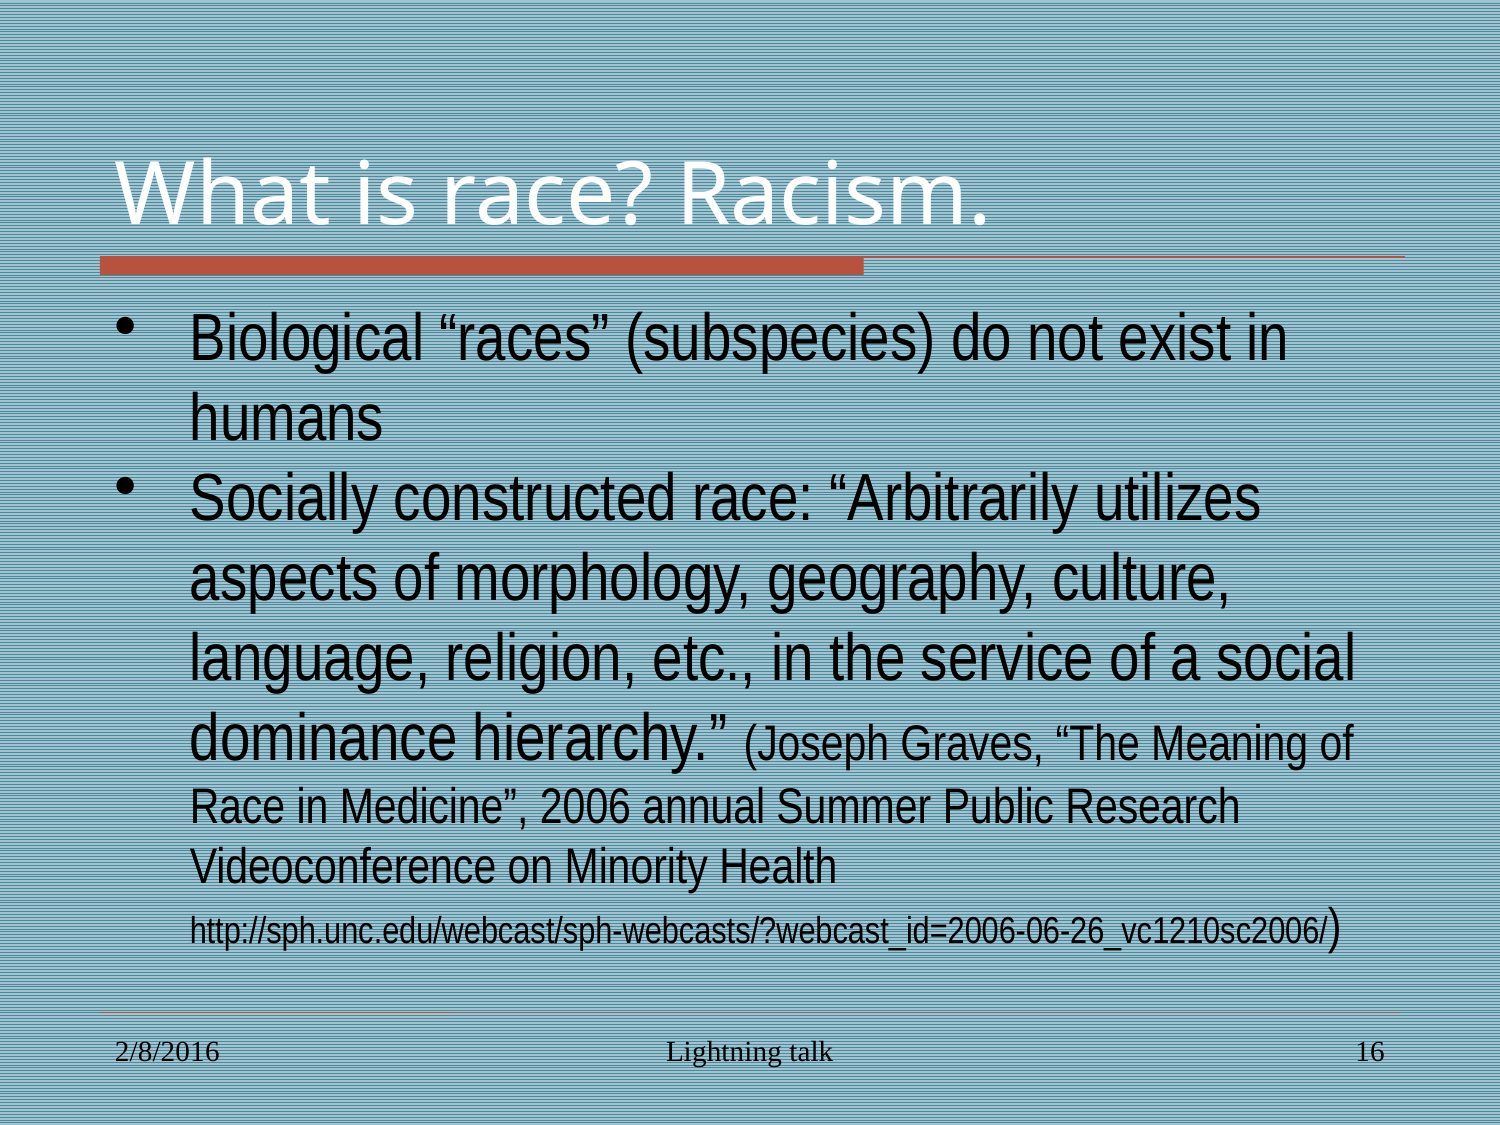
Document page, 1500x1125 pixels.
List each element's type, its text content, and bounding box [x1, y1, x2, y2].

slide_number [99, 1041, 426, 1103]
text_box Biological “races” (subspecies) do not exist in humans Socially constructed race: “Arbitrarily utilizes aspects of morphology, geography, culture, language, religion, etc., in the service of a social dominance hierarchy.” (Joseph Graves, “The Meaning of Race in Medicine”, 2006 annual Summer Public Research Videoconference on Minority Health http://sph.unc.edu/webcast/sph-webcasts/?webcast_id=2006-06-26_vc1210sc2006/) [99, 286, 1413, 1041]
title What is race? Racism. [99, 62, 1400, 250]
slide_number 16 [1074, 1041, 1401, 1103]
footer Lightning talk [512, 1041, 988, 1103]
